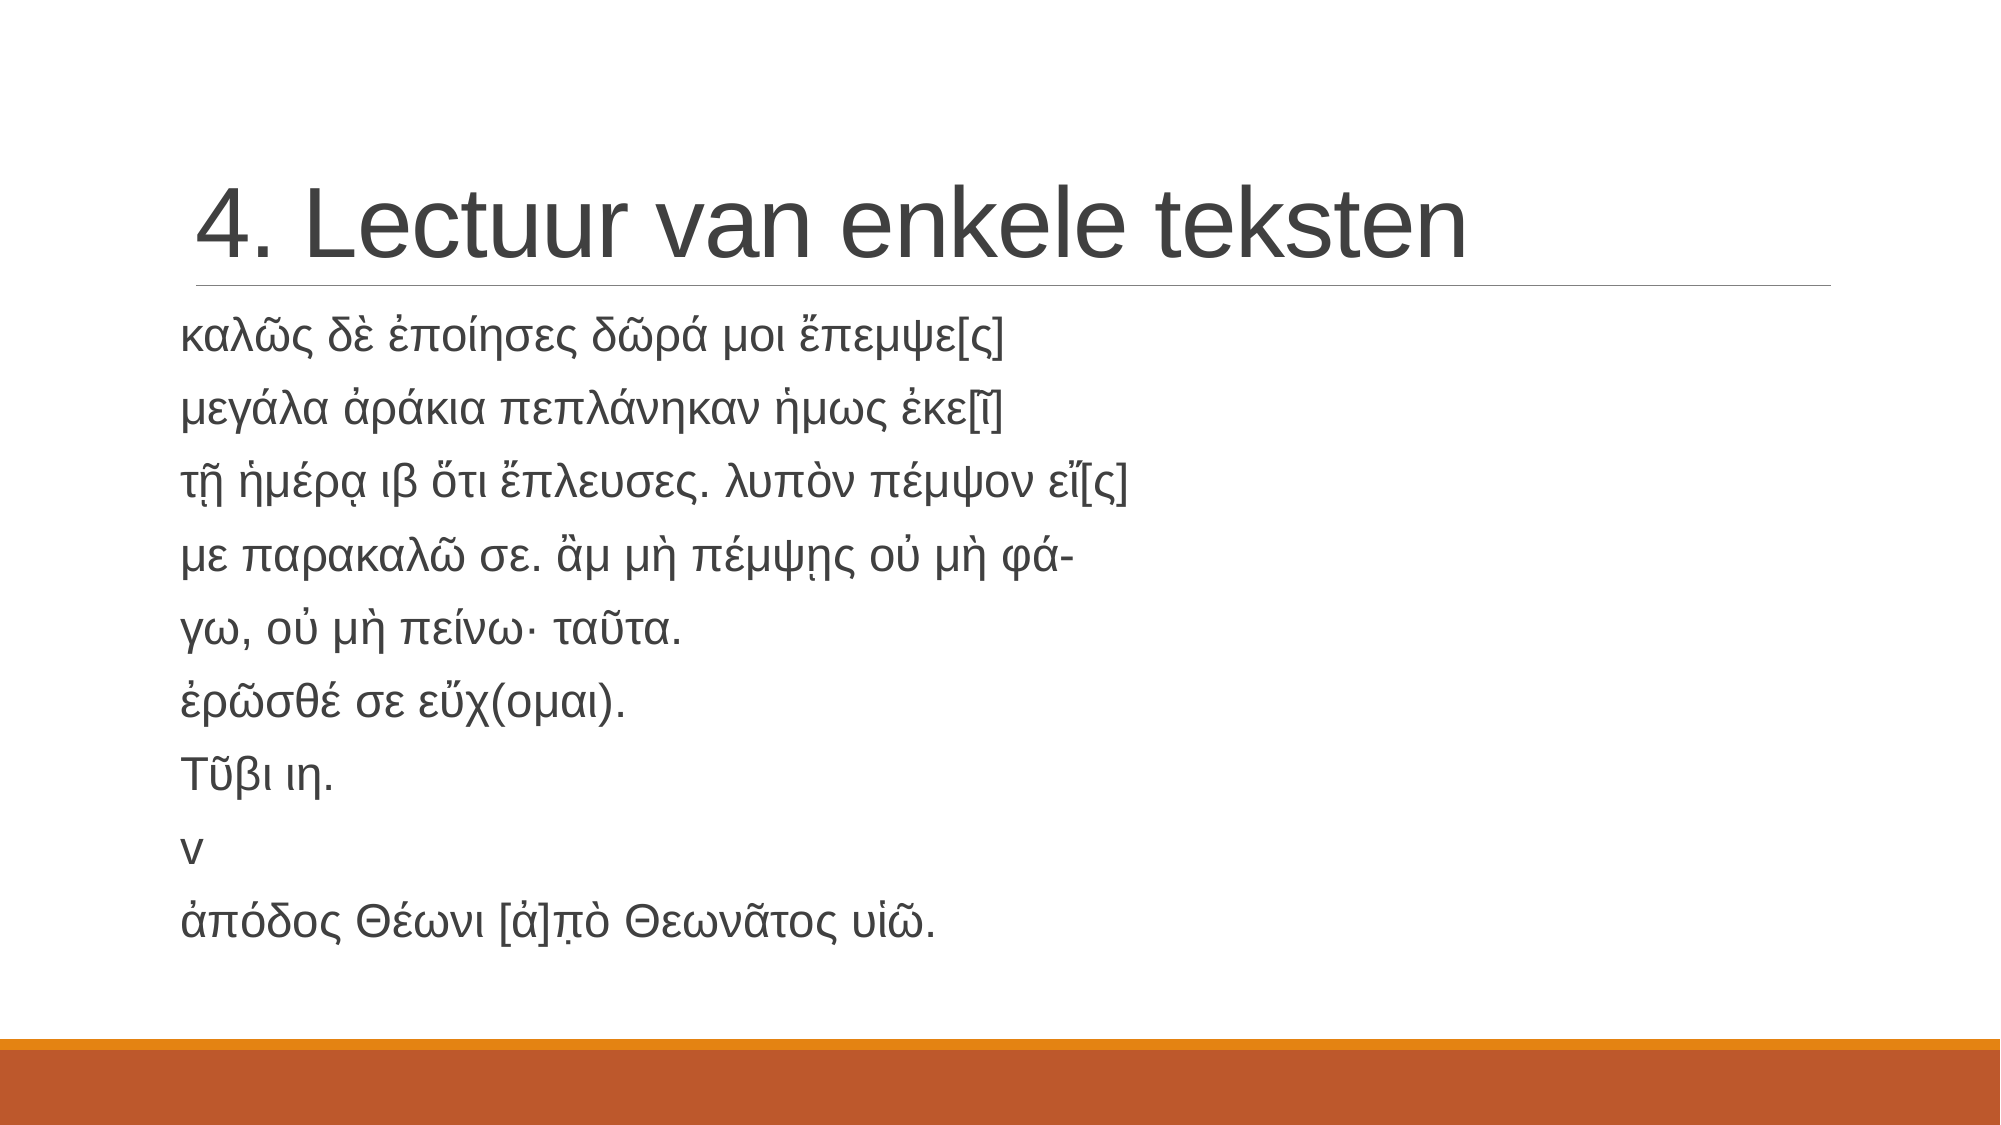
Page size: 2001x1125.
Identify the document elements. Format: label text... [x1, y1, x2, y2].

list καλῶς δὲ ἐποίησες δῶρά μοι ἔπεμψε[ς] μεγάλα ἀράκια πεπλάνηκαν ἡμως ἐκε[ῖ] τῇ ἡμέρᾳ ιβ ὅτι ἔπλευσες. λυπὸν πέμψον εἴ[ς] με παρακαλῶ σε. ἂμ μὴ πέμψῃς οὐ μὴ φά- γω, οὐ μὴ πείνω· ταῦτα. ἐρῶσθέ σε εὔχ(ομαι). Τῦβι ιη. v ἀπόδος Θέωνι [ἀ]π̣ὸ Θεωνᾶτος υἱῶ. [180, 302, 1830, 963]
title 4. Lectuur van enkele teksten [180, 47, 1830, 285]
